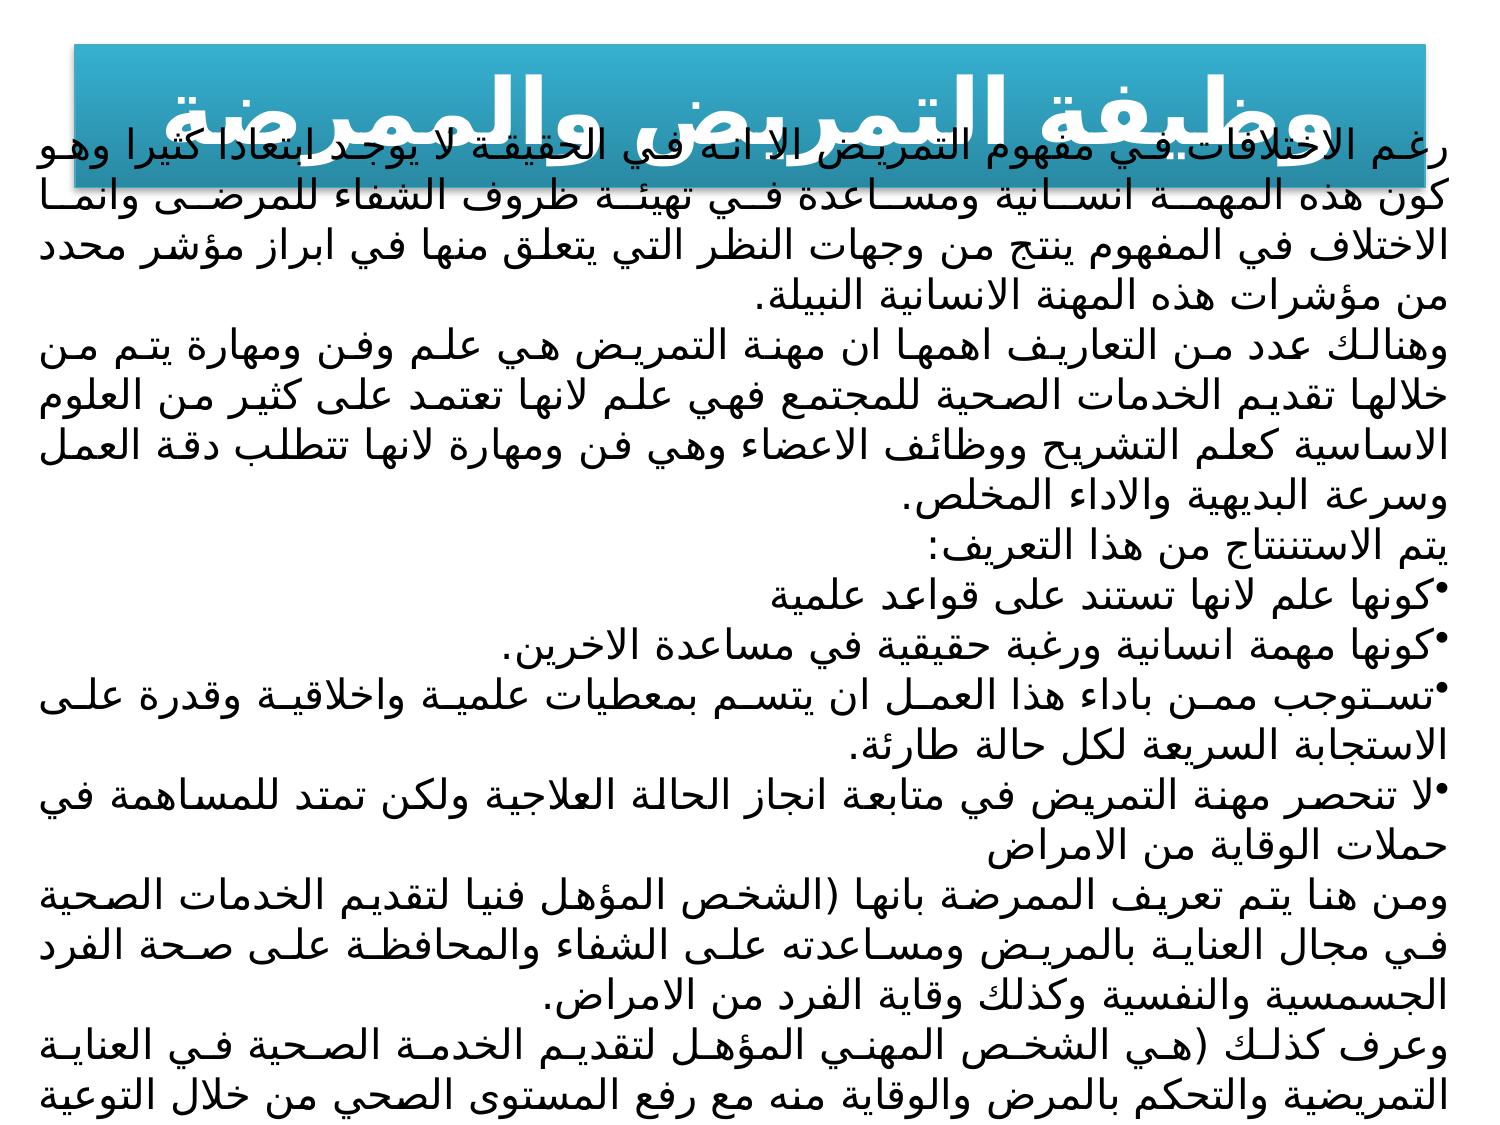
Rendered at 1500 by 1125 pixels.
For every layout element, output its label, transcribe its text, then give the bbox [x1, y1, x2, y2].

text_box رغم الاختلافات في مفهوم التمريض الا انه في الحقيقة لا يوجد ابتعادا كثيرا وهو كون هذه المهمة انسانية ومساعدة في تهيئة ظروف الشفاء للمرضى وانما الاختلاف في المفهوم ينتج من وجهات النظر التي يتعلق منها في ابراز مؤشر محدد من مؤشرات هذه المهنة الانسانية النبيلة. وهنالك عدد من التعاريف اهمها ان مهنة التمريض هي علم وفن ومهارة يتم من خلالها تقديم الخدمات الصحية للمجتمع فهي علم لانها تعتمد على كثير من العلوم الاساسية كعلم التشريح ووظائف الاعضاء وهي فن ومهارة لانها تتطلب دقة العمل وسرعة البديهية والاداء المخلص. يتم الاستننتاج من هذا التعريف: كونها علم لانها تستند على قواعد علمية كونها مهمة انسانية ورغبة حقيقية في مساعدة الاخرين. تستوجب ممن باداء هذا العمل ان يتسم بمعطيات علمية واخلاقية وقدرة على الاستجابة السريعة لكل حالة طارئة. لا تنحصر مهنة التمريض في متابعة انجاز الحالة العلاجية ولكن تمتد للمساهمة في حملات الوقاية من الامراض ومن هنا يتم تعريف الممرضة بانها (الشخص المؤهل فنيا لتقديم الخدمات الصحية في مجال العناية بالمريض ومساعدته على الشفاء والمحافظة على صحة الفرد الجسمسية والنفسية وكذلك وقاية الفرد من الامراض. وعرف كذلك (هي الشخص المهني المؤهل لتقديم الخدمة الصحية في العناية التمريضية والتحكم بالمرض والوقاية منه مع رفع المستوى الصحي من خلال التوعية الصحية وكذلك التغلب على مشكلات واحتياجات المريض الجسمية والنفسية والاجتماعية. [23, 110, 1465, 1125]
title وظيفة التمريض والممرضة [74, 44, 1426, 110]
